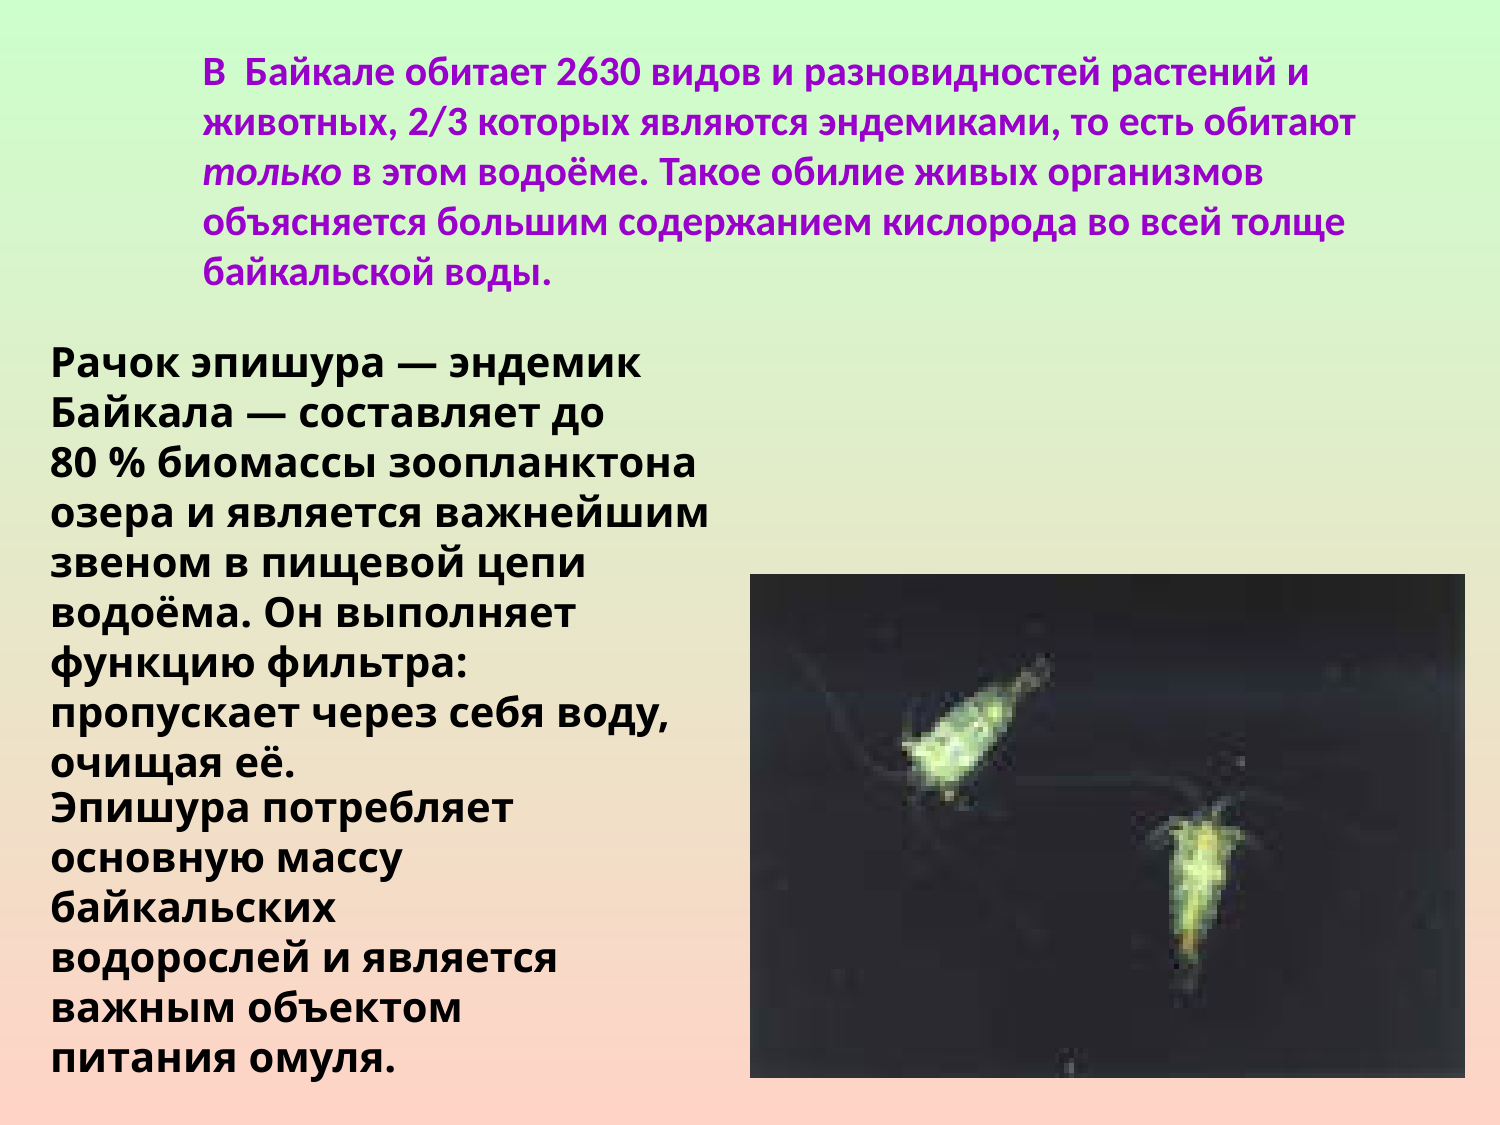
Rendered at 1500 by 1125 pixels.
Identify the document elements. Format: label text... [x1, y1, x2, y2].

text_box В Байкале обитает 2630 видов и разновидностей растений и животных, 2/3 которых являются эндемиками, то есть обитают только в этом водоёме. Такое обилие живых организмов объясняется большим содержанием кислорода во всей толще байкальской воды. [187, 36, 1442, 302]
text_box Рачок эпишура — эндемик Байкала — составляет до 80 % биомассы зоопланктона озера и является важнейшим звеном в пищевой цепи водоёма. Он выполняет функцию фильтра: пропускает через себя воду, очищая её. [35, 328, 727, 793]
text_box Эпишура потребляет основную массу байкальских водорослей и является важным объектом питания омуля. [35, 773, 586, 1089]
picture [749, 573, 1466, 1079]
